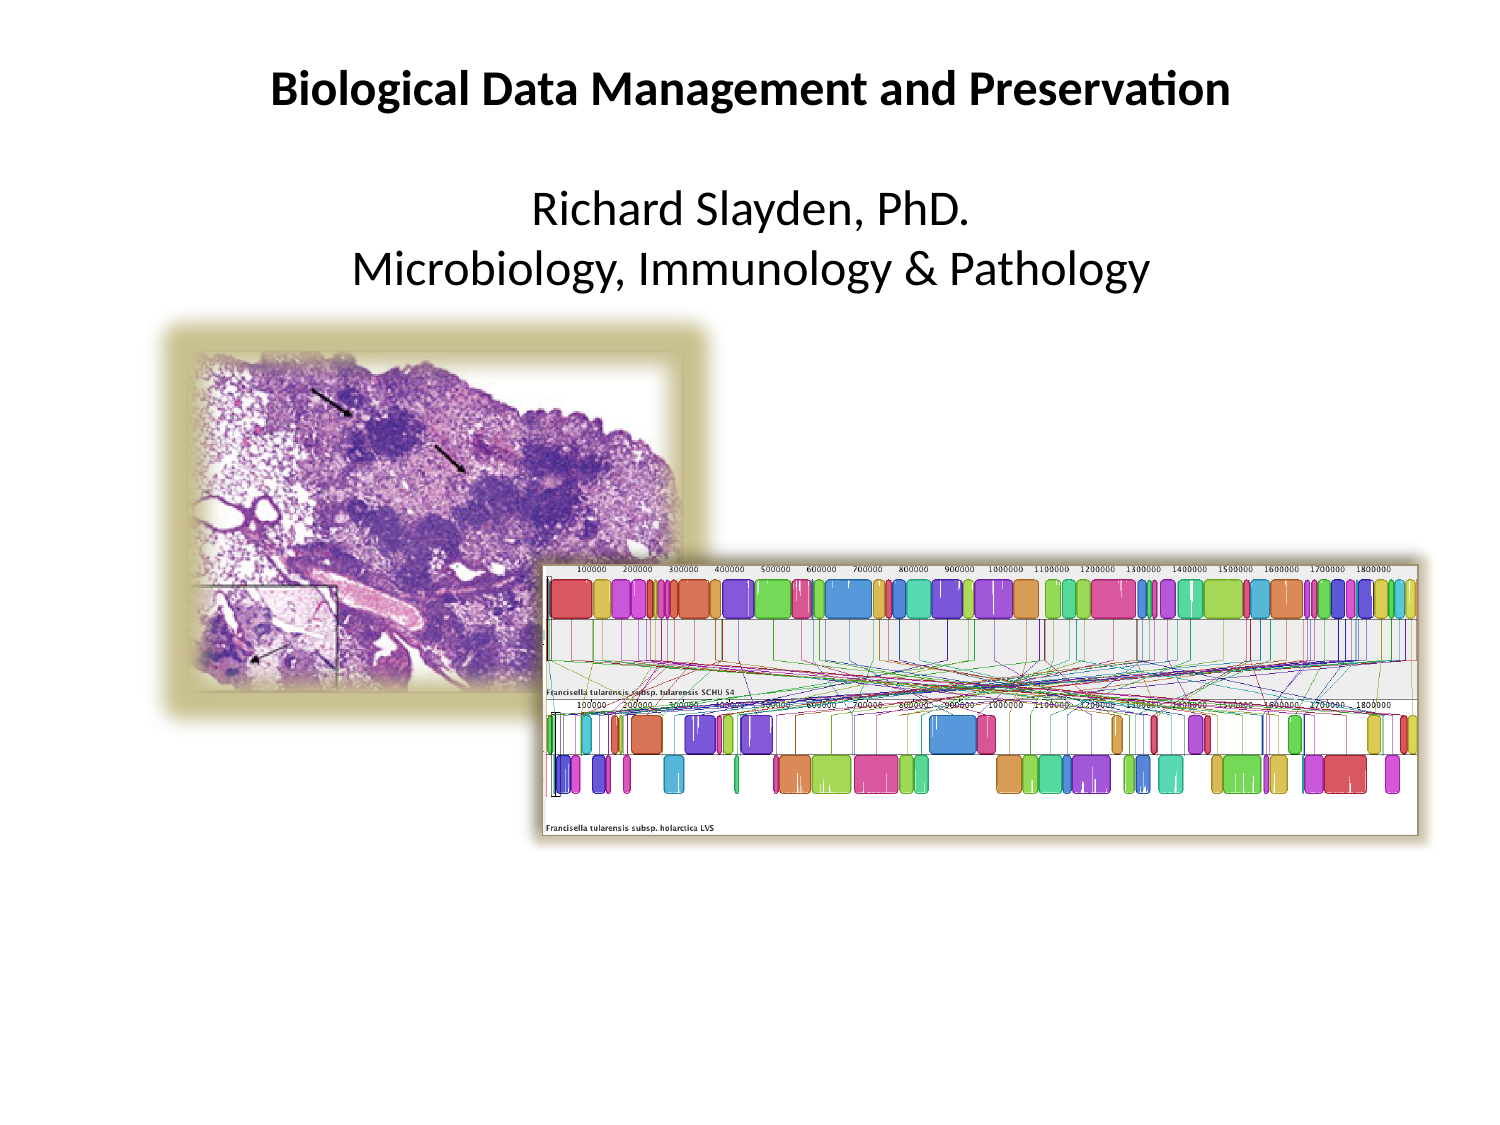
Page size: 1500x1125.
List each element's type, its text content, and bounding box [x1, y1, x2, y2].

text_box Biological Data Management and Preservation Richard Slayden, PhD. Microbiology, Immunology & Pathology [116, 47, 1386, 303]
picture [182, 341, 1418, 835]
